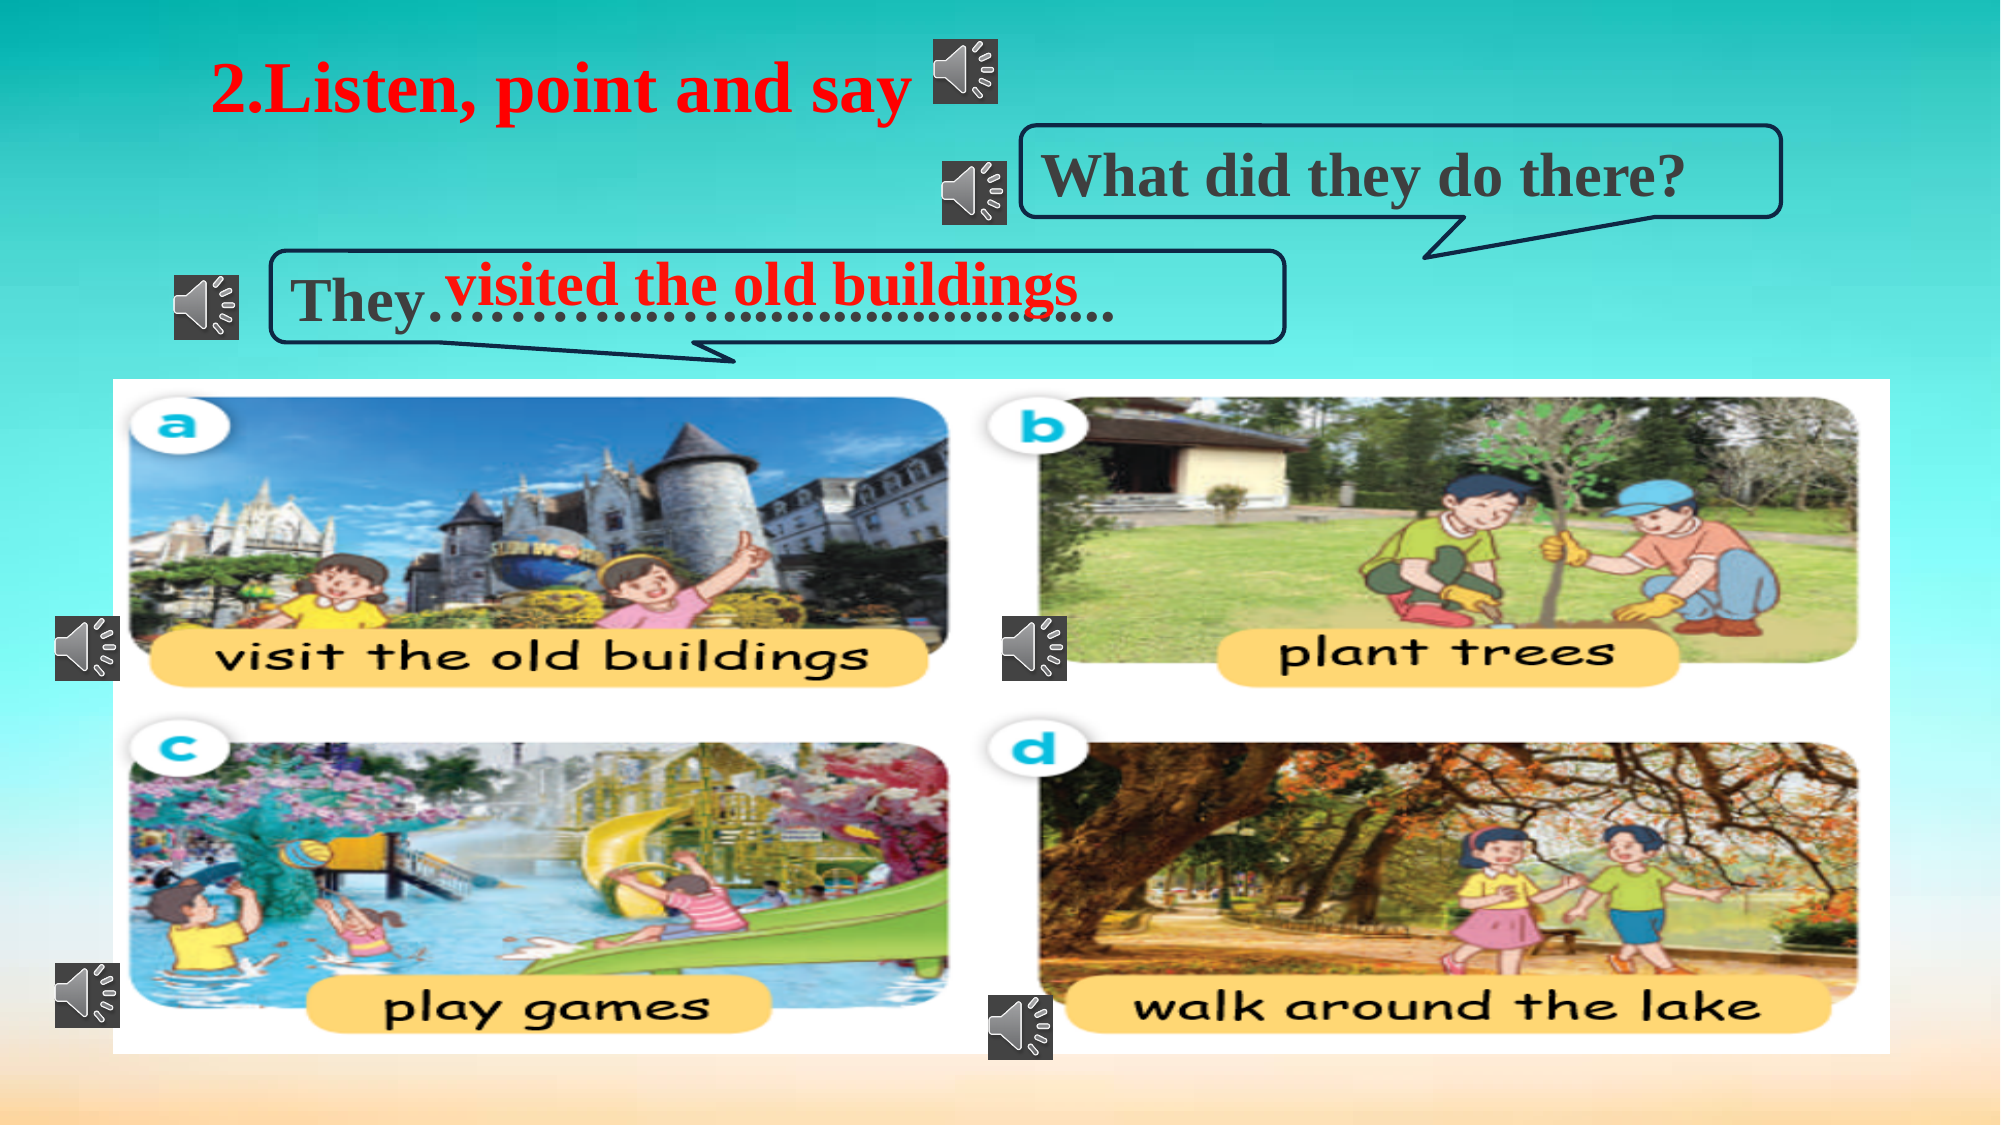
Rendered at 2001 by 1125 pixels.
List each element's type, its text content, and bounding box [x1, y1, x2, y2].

text_box They………...…......................... [270, 250, 1285, 362]
picture [0, 0, 2001, 1125]
text_box 2.Listen, point and say [195, 31, 929, 134]
text_box visited the old buildings [319, 235, 1206, 326]
text_box What did they do there? [1020, 125, 1782, 258]
